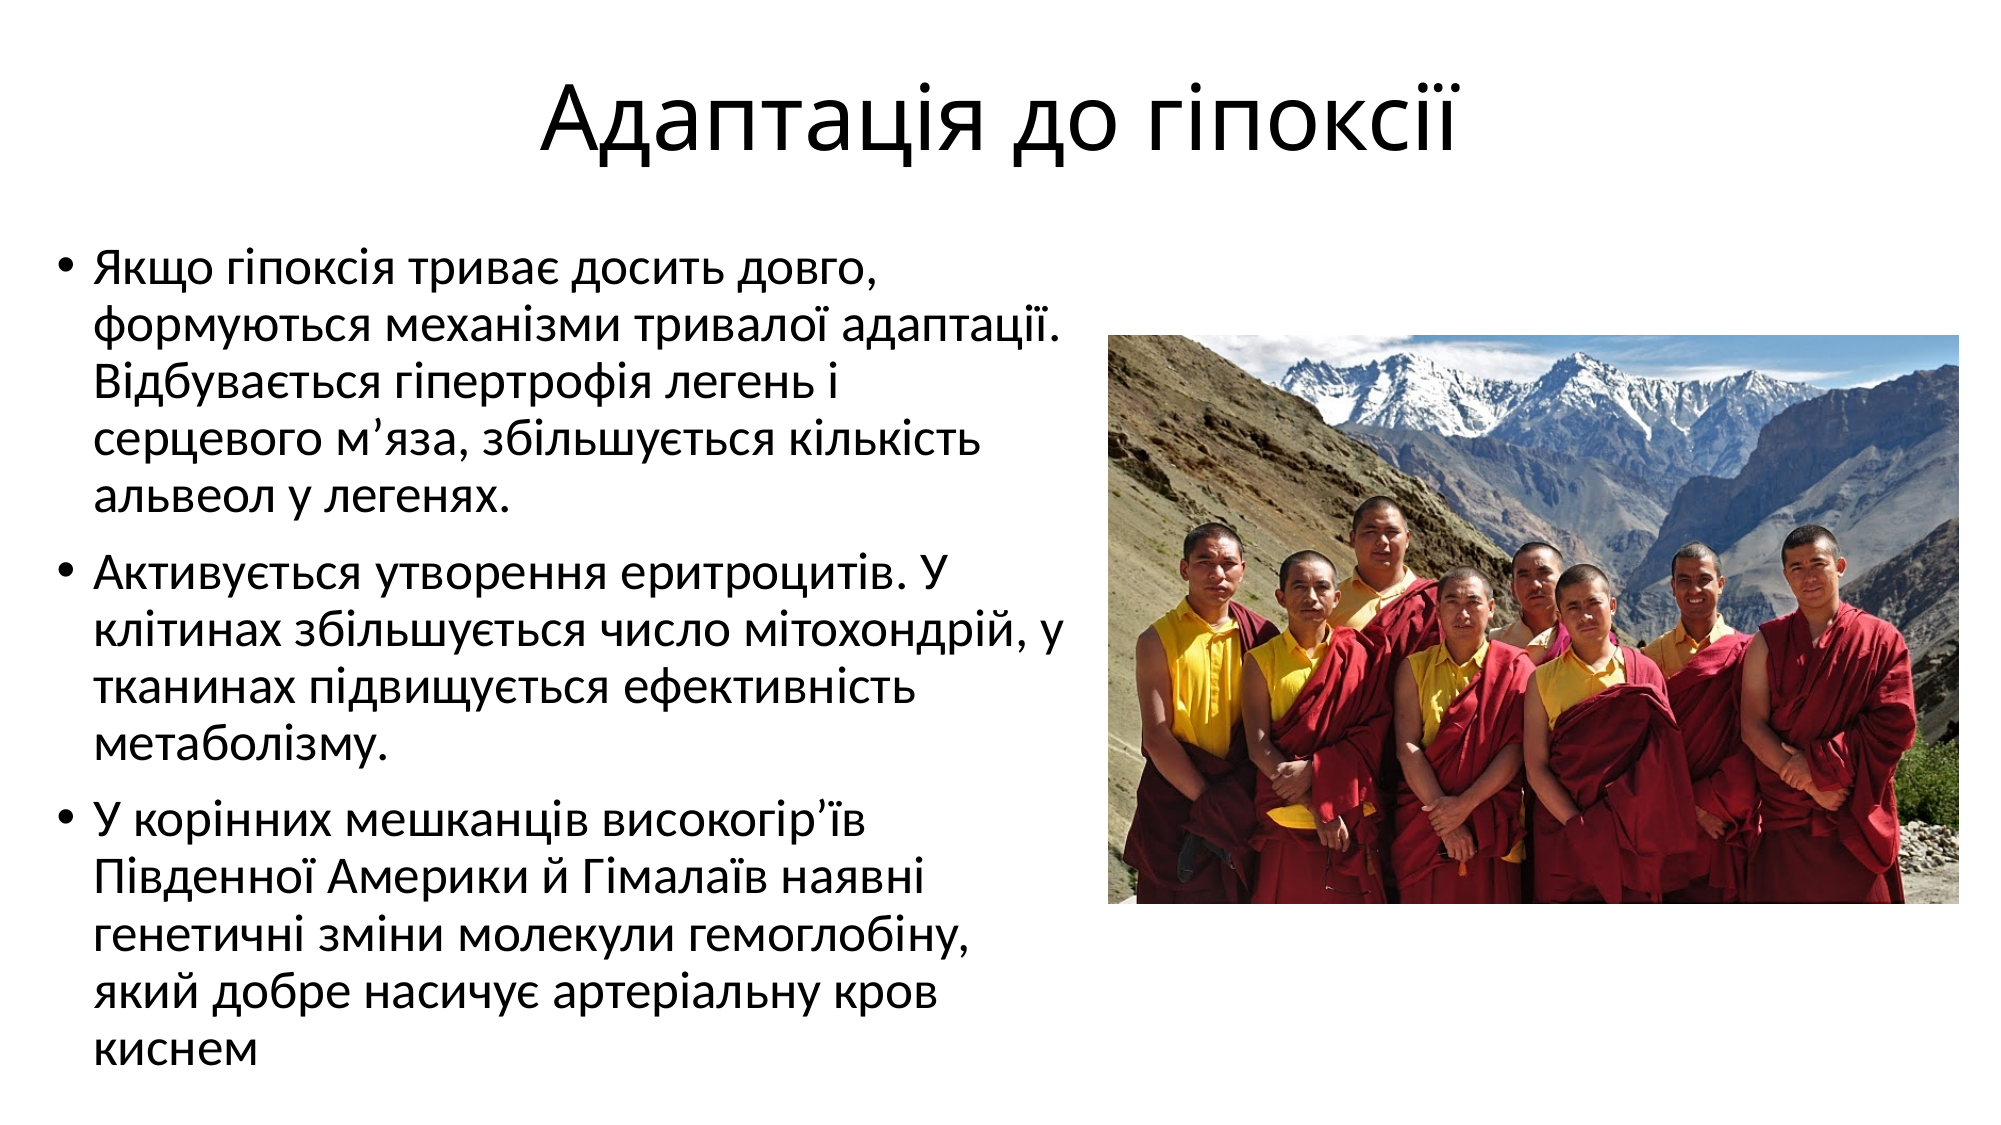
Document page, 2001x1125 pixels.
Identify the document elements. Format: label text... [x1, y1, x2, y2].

title Адаптація до гіпоксії [137, 40, 1863, 203]
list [1108, 335, 1959, 904]
list Якщо гіпоксія триває досить довго, формуються механізми тривалої адаптації. Відбувається гіпертрофія легень і серцевого м’яза, збільшується кількість альвеол у легенях. Активується утворення еритроцитів. У клітинах збільшується число мітохондрій, у тканинах підвищується ефективність метаболізму. У корінних мешканців високогір’їв Південної Америки й Гімалаїв наявні генетичні зміни молекули гемоглобіну, який добре насичує артеріальну кров киснем [41, 231, 1090, 1085]
